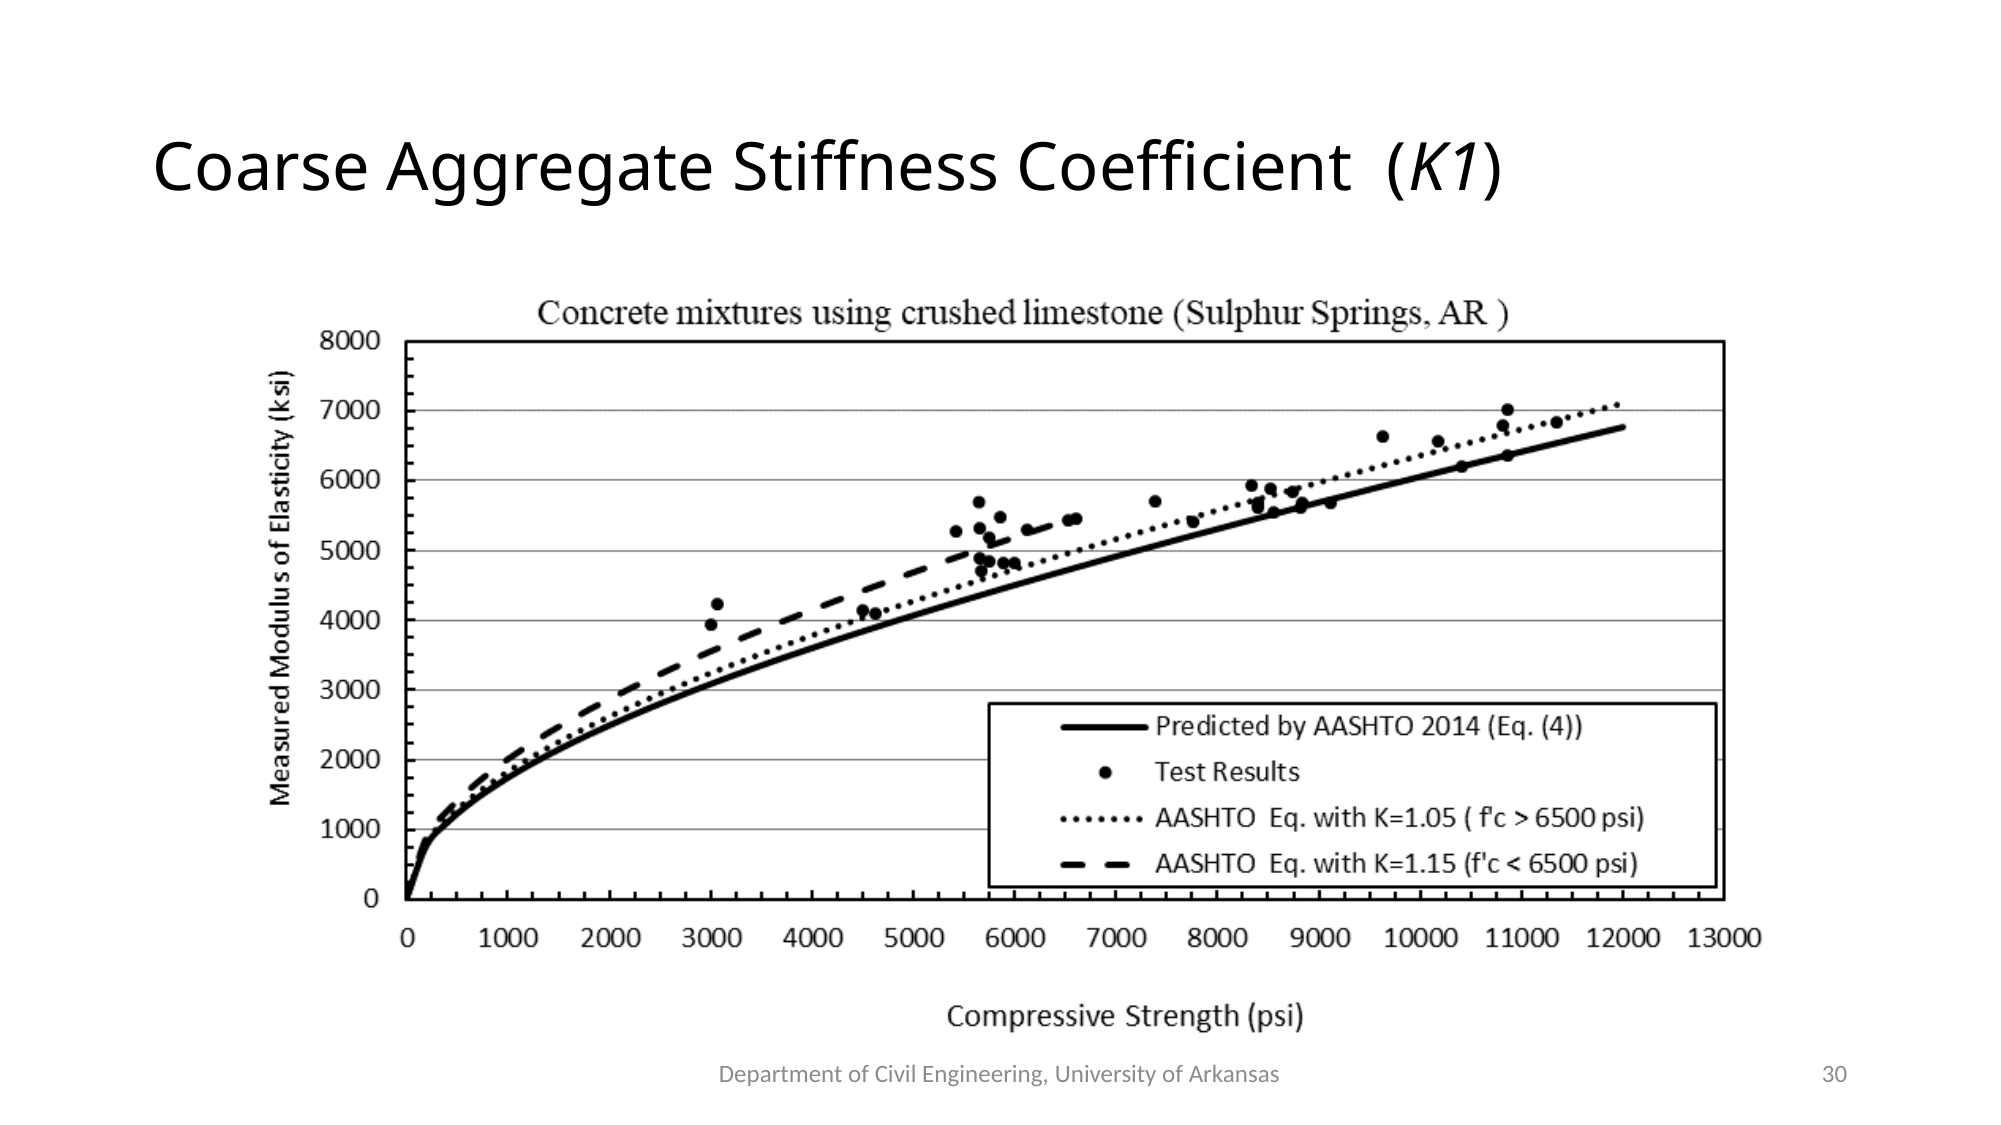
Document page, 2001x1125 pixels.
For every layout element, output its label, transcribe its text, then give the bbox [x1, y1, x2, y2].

footer Department of Civil Engineering, University of Arkansas [662, 1042, 1338, 1103]
title Coarse Aggregate Stiffness Coefficient (K1) [137, 59, 1863, 278]
slide_number 30 [1412, 1042, 1863, 1103]
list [245, 277, 1786, 1039]
